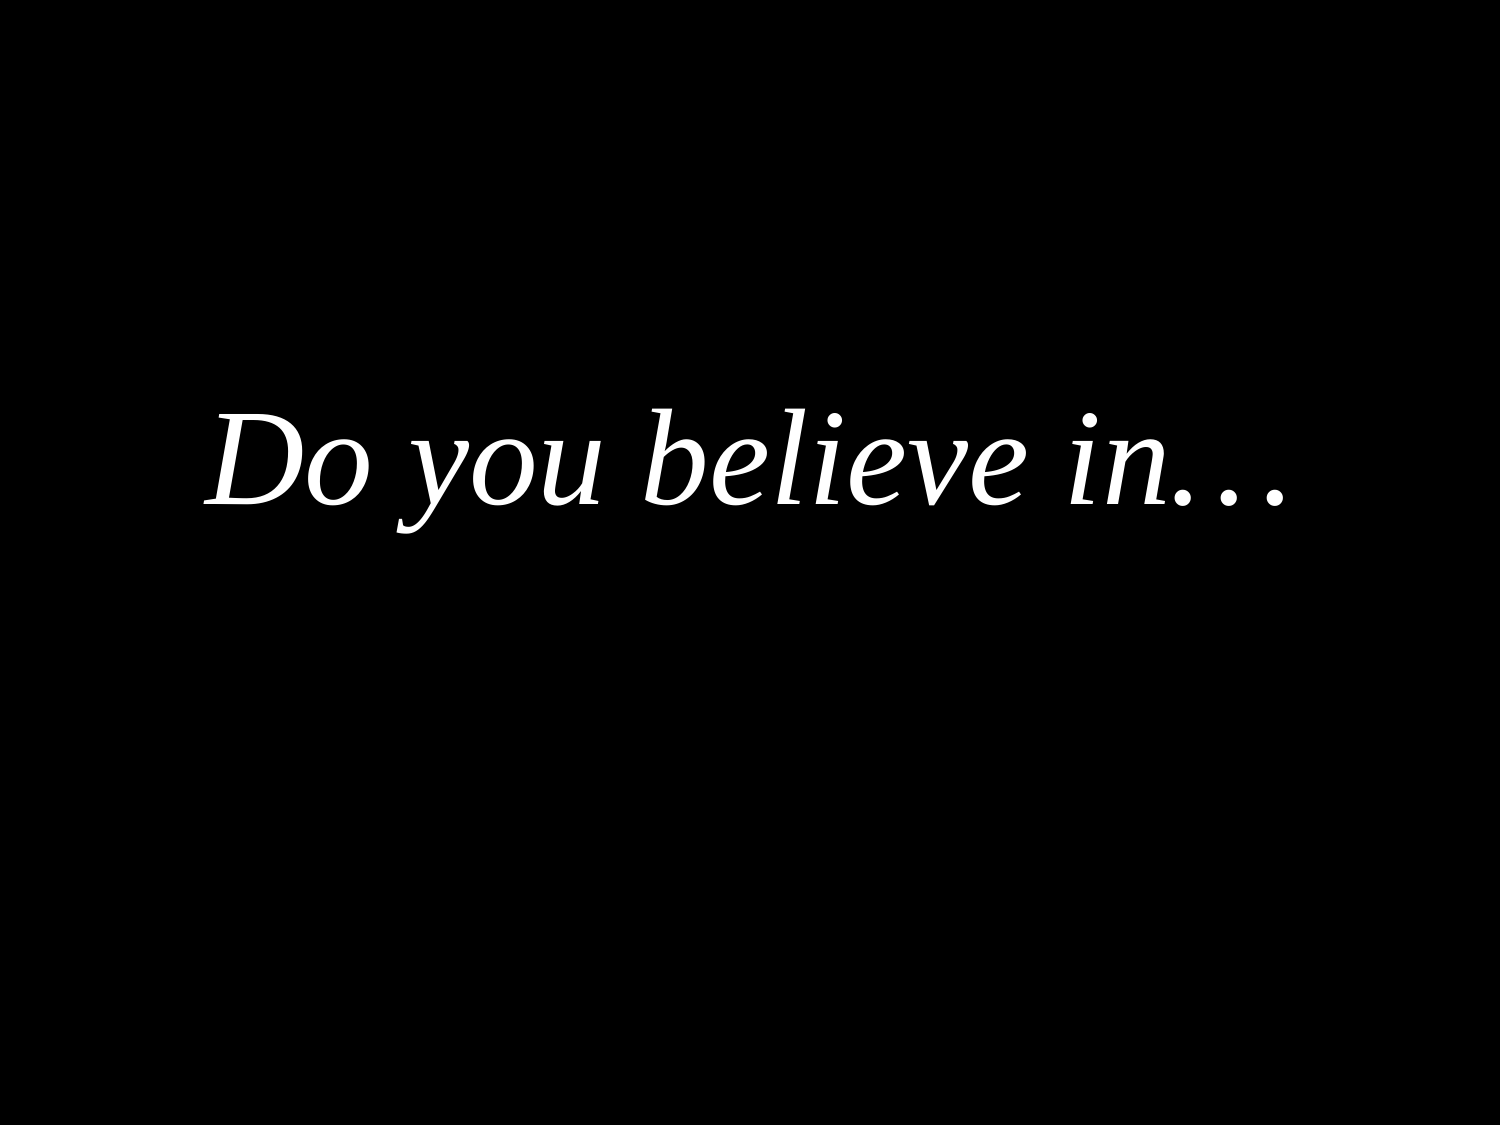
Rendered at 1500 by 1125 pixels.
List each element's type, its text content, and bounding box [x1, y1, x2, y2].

title Do you believe in… [75, 337, 1425, 563]
